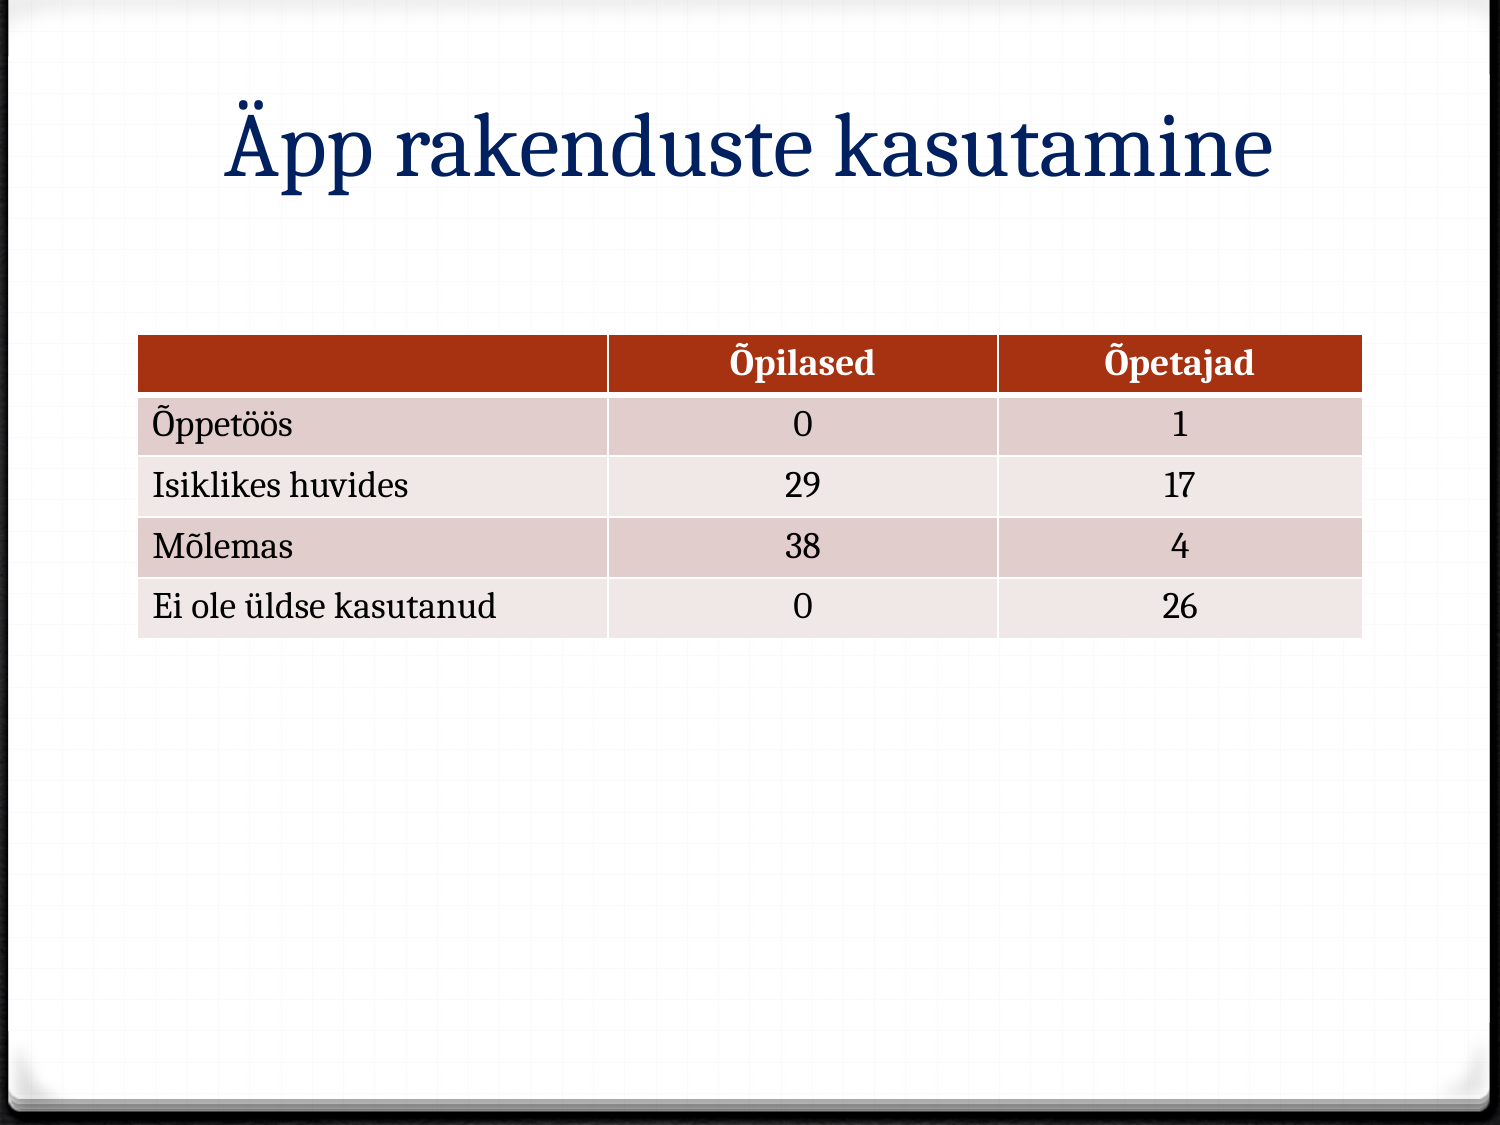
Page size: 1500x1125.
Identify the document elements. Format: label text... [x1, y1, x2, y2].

table_header Õpilased [609, 335, 997, 392]
table_cell 0 [609, 579, 997, 638]
table_cell 38 [609, 518, 997, 577]
table_cell Isiklikes huvides [138, 457, 607, 516]
table_cell 17 [999, 457, 1362, 516]
table_cell Mõlemas [138, 518, 607, 577]
picture [0, 0, 1500, 1125]
title Äpp rakenduste kasutamine [90, 71, 1410, 209]
table_header [138, 335, 607, 392]
table_cell 29 [609, 457, 997, 516]
table_cell 4 [999, 518, 1362, 577]
table_cell 0 [609, 398, 997, 455]
table_cell Õppetöös [138, 398, 607, 455]
table_cell 1 [999, 398, 1362, 455]
table_header Õpetajad [999, 335, 1362, 392]
table_cell 26 [999, 579, 1362, 638]
table_cell Ei ole üldse kasutanud [138, 579, 607, 638]
